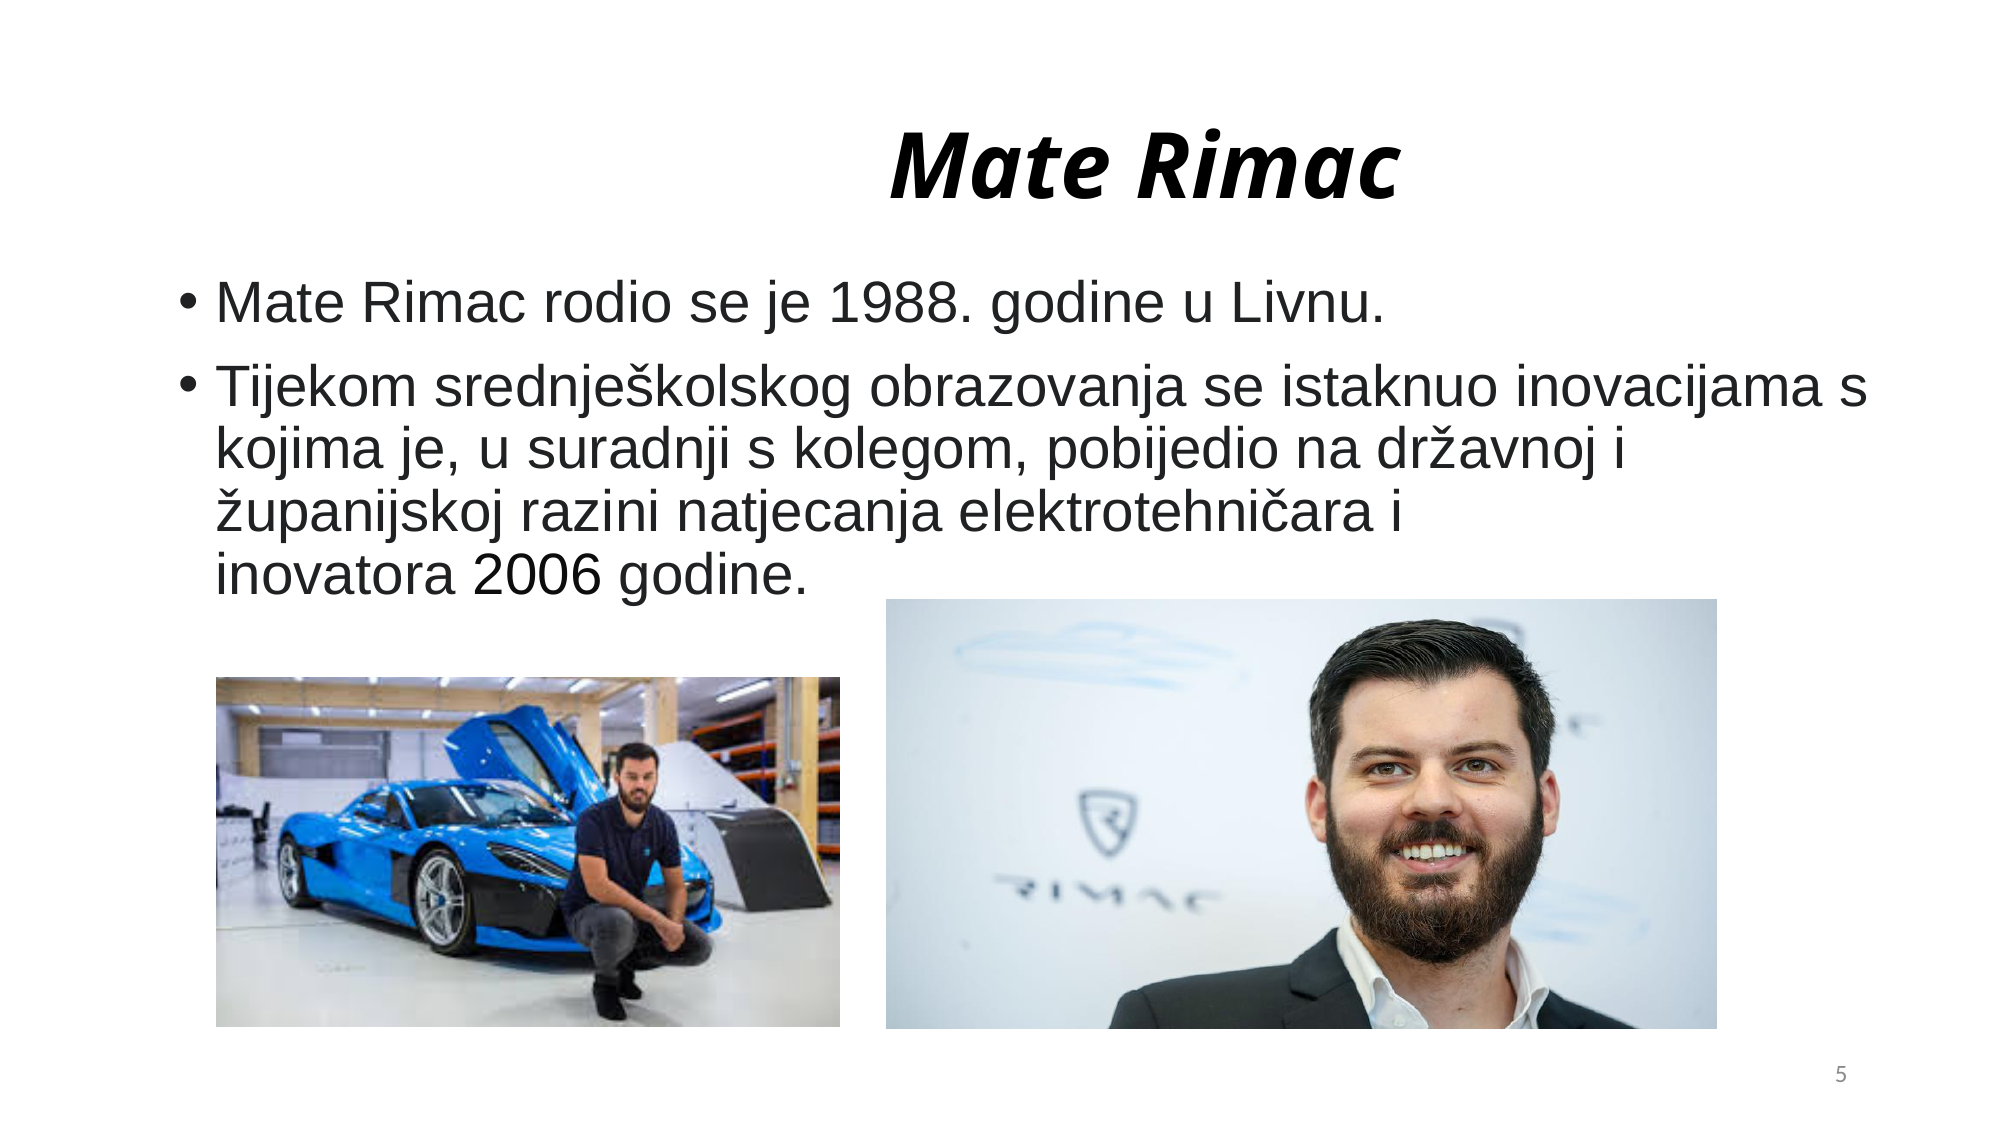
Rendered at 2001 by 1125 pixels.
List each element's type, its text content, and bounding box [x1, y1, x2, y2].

picture [216, 676, 840, 1028]
picture [886, 599, 1717, 1030]
text_box Mate Rimac [137, 59, 1863, 278]
text_box <number> [1412, 1042, 1863, 1103]
text_box Mate Rimac rodio se je 1988. godine u Livnu. Tijekom srednješkolskog obrazovanja se istaknuo inovacijama s kojima je, u suradnji s kolegom, pobijedio na državnoj i županijskoj razini natjecanja elektrotehničara i inovatora 2006 godine. [163, 264, 1889, 1090]
